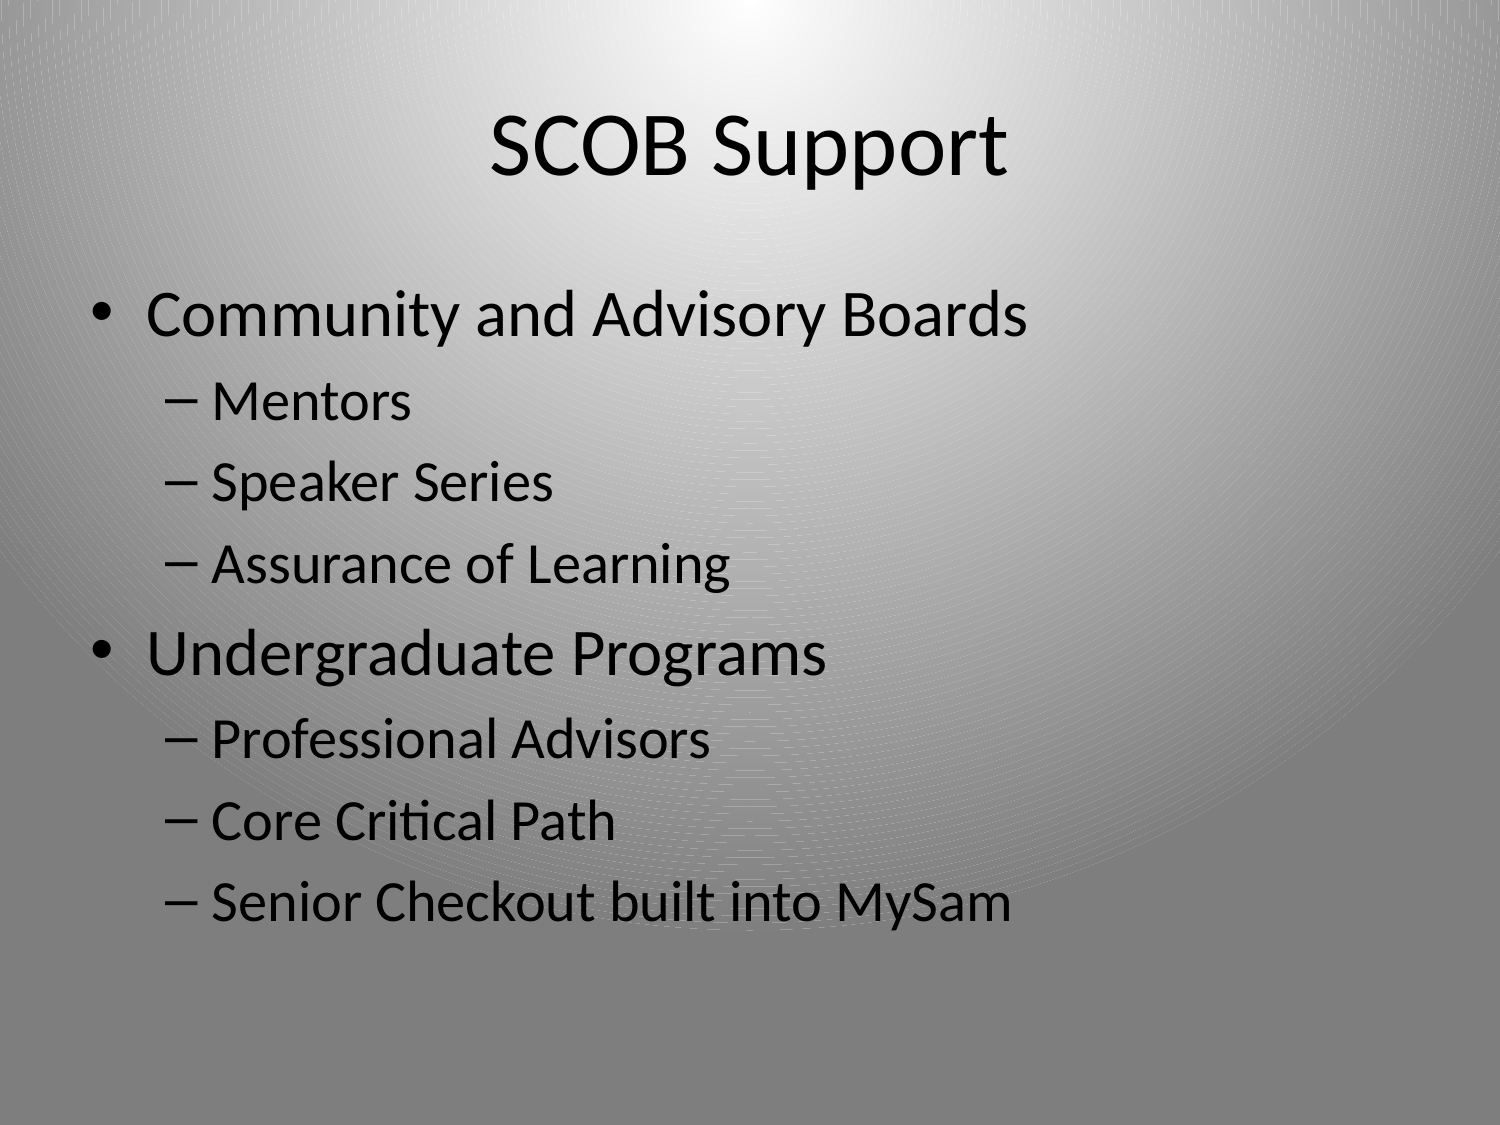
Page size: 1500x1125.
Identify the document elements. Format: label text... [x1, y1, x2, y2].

title SCOB Support [75, 45, 1425, 233]
list Community and Advisory Boards Mentors Speaker Series Assurance of Learning Undergraduate Programs Professional Advisors Core Critical Path Senior Checkout built into MySam [75, 262, 1425, 1005]
